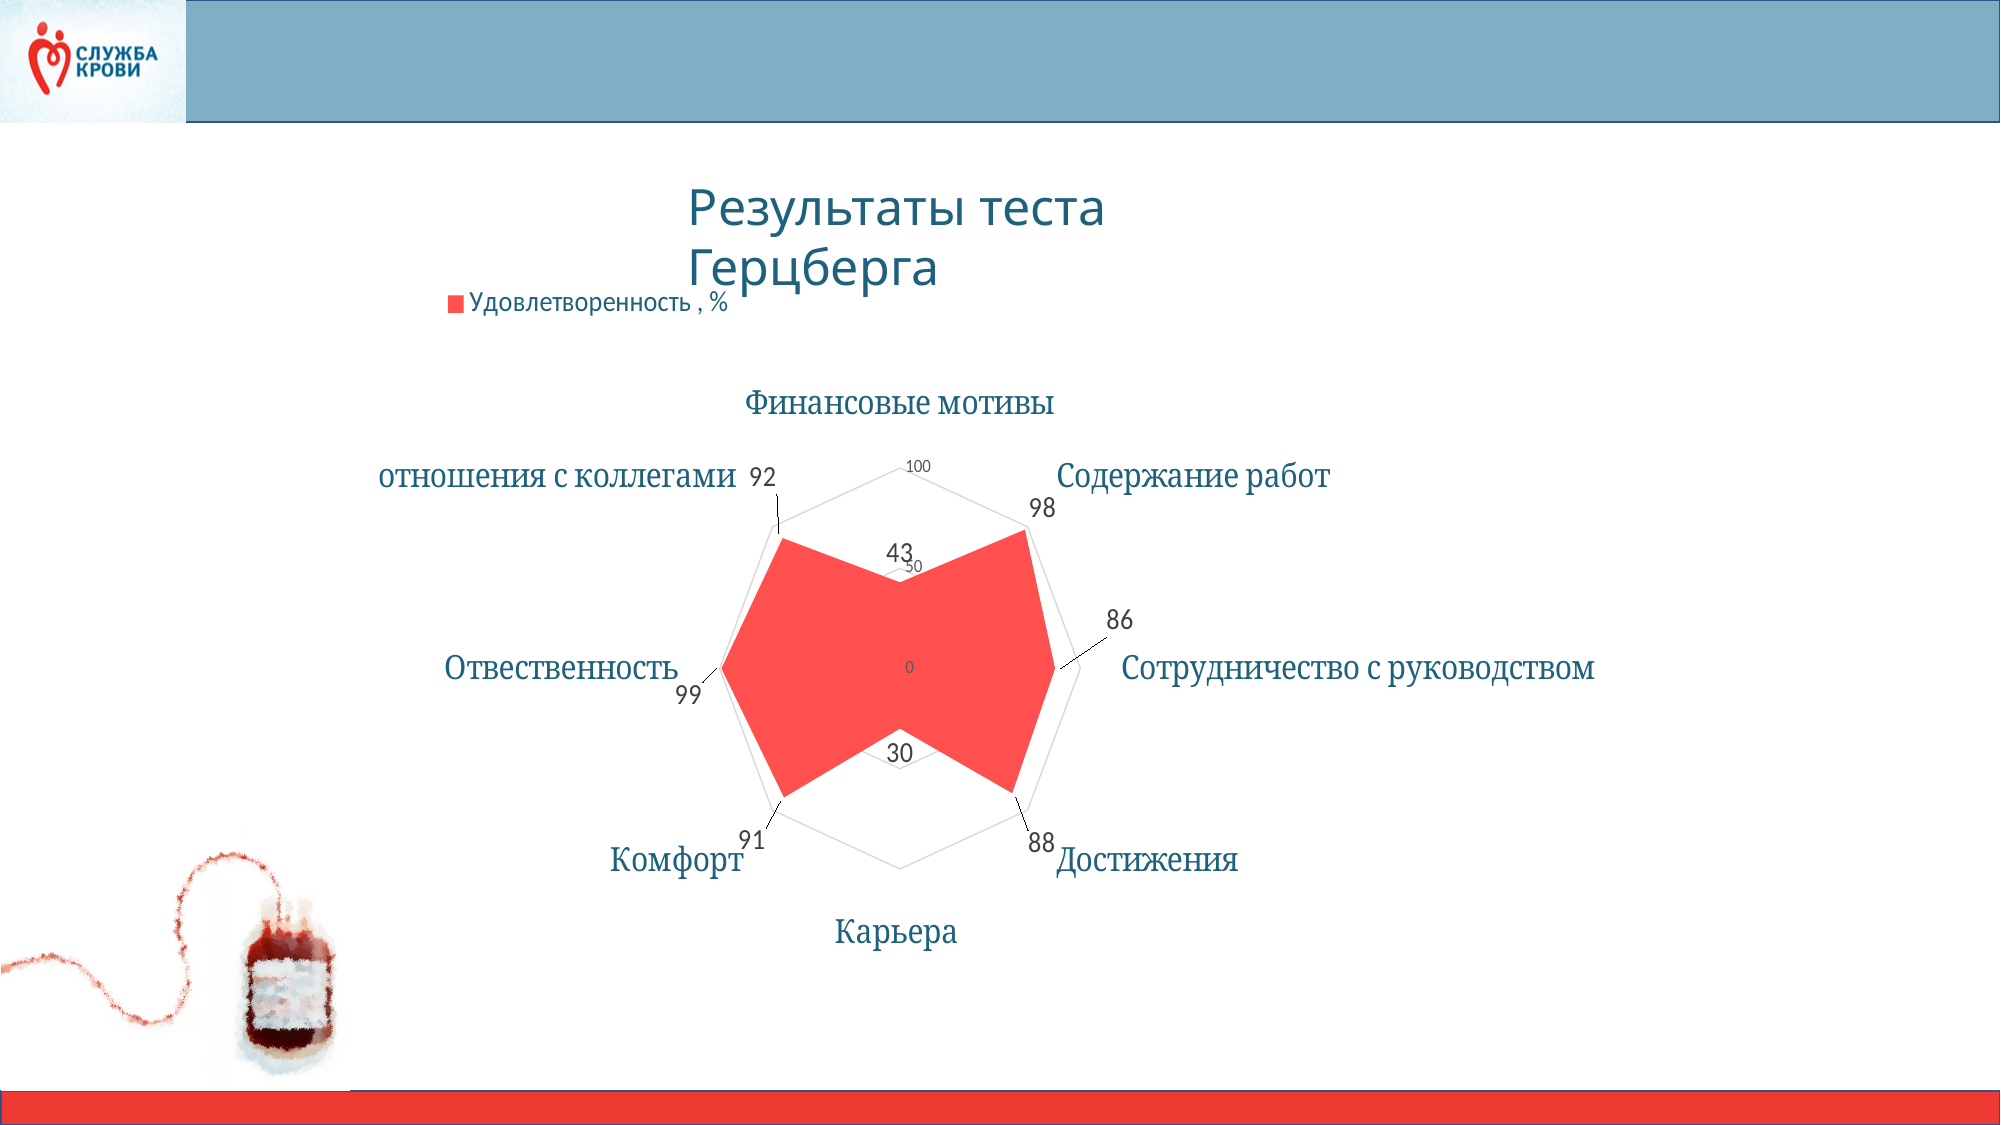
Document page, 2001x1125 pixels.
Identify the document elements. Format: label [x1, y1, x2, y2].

chart [355, 261, 1609, 1024]
picture [0, 0, 2000, 1125]
